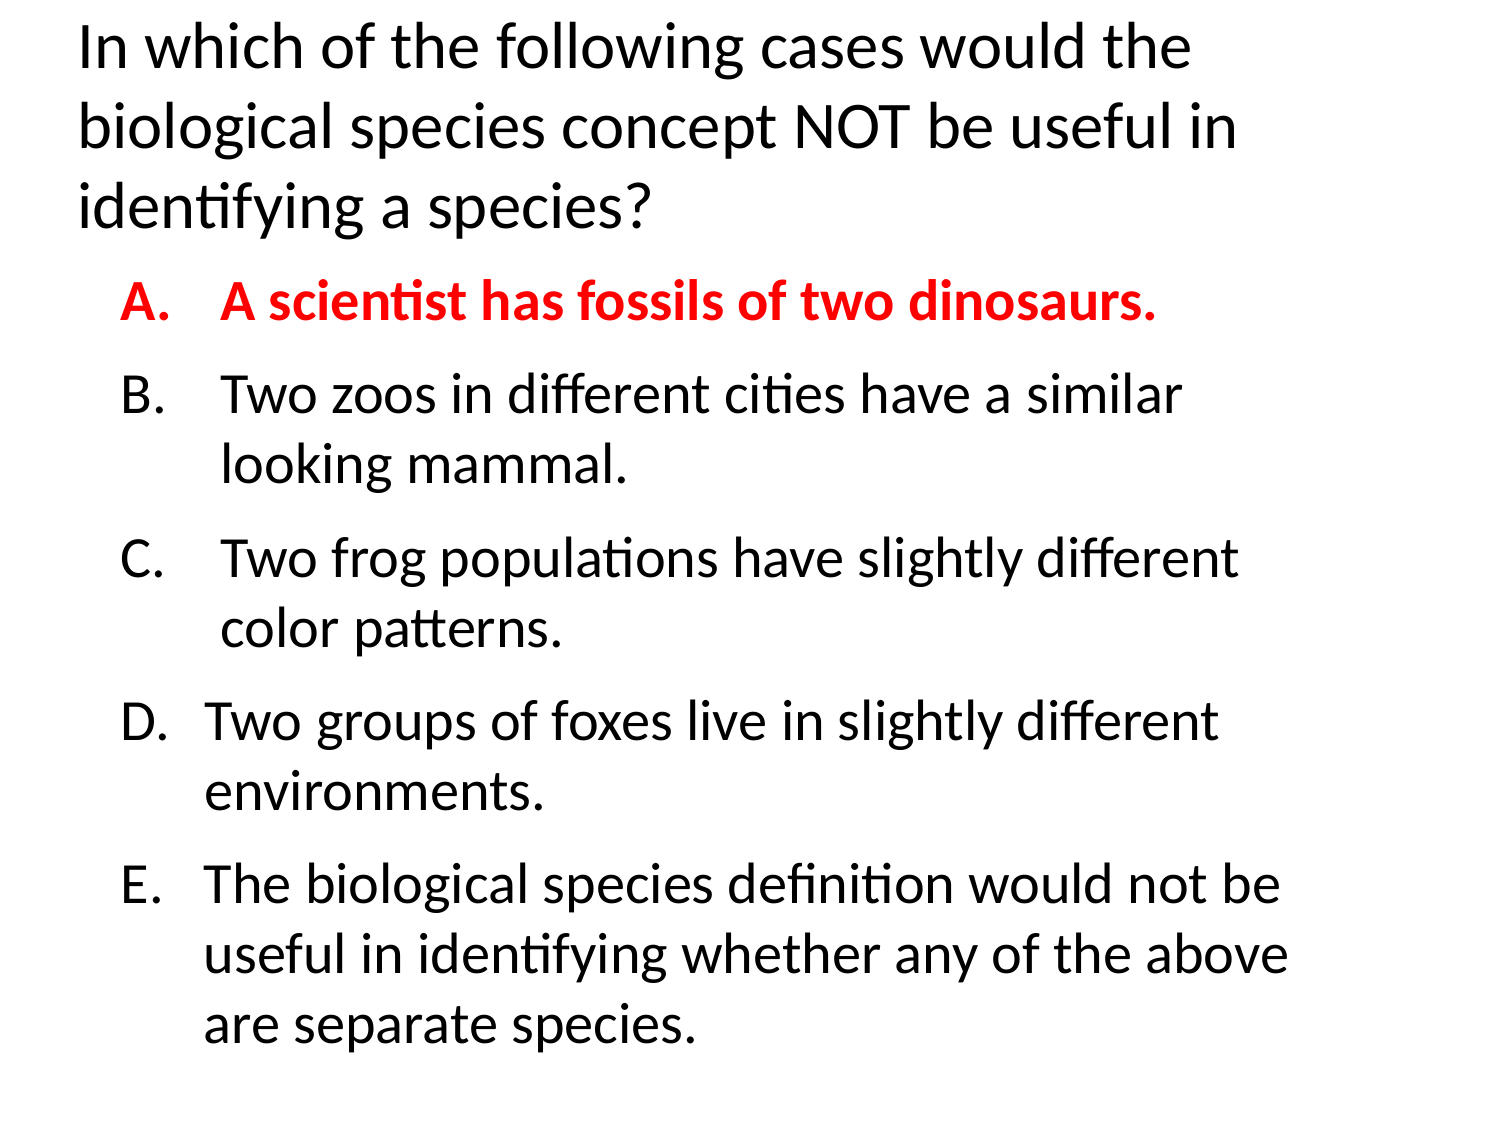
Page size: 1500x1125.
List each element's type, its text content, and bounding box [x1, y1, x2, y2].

list A scientist has fossils of two dinosaurs. Two zoos in different cities have a similar looking mammal. Two frog populations have slightly different color patterns. Two groups of foxes live in slightly different environments. The biological species definition would not be useful in identifying whether any of the above are separate species. [105, 171, 1381, 1041]
title In which of the following cases would the biological species concept NOT be useful in identifying a species? [62, 0, 1451, 244]
